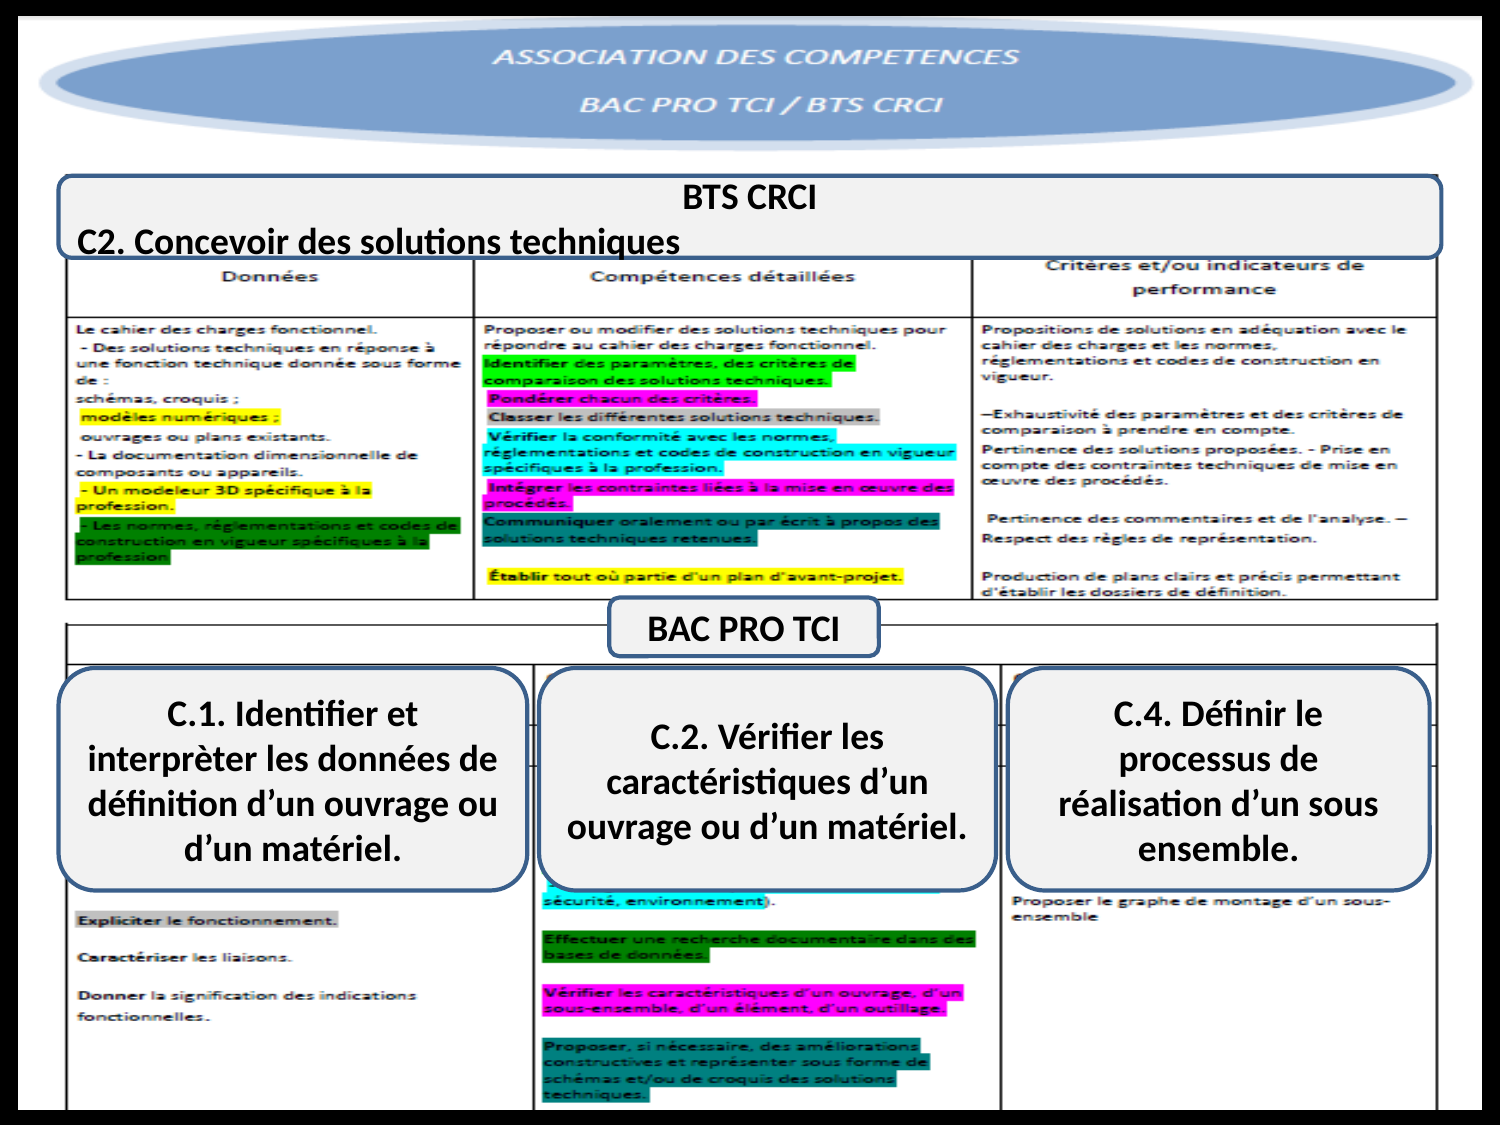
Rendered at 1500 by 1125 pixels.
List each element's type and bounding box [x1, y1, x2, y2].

list [17, 15, 1483, 1111]
